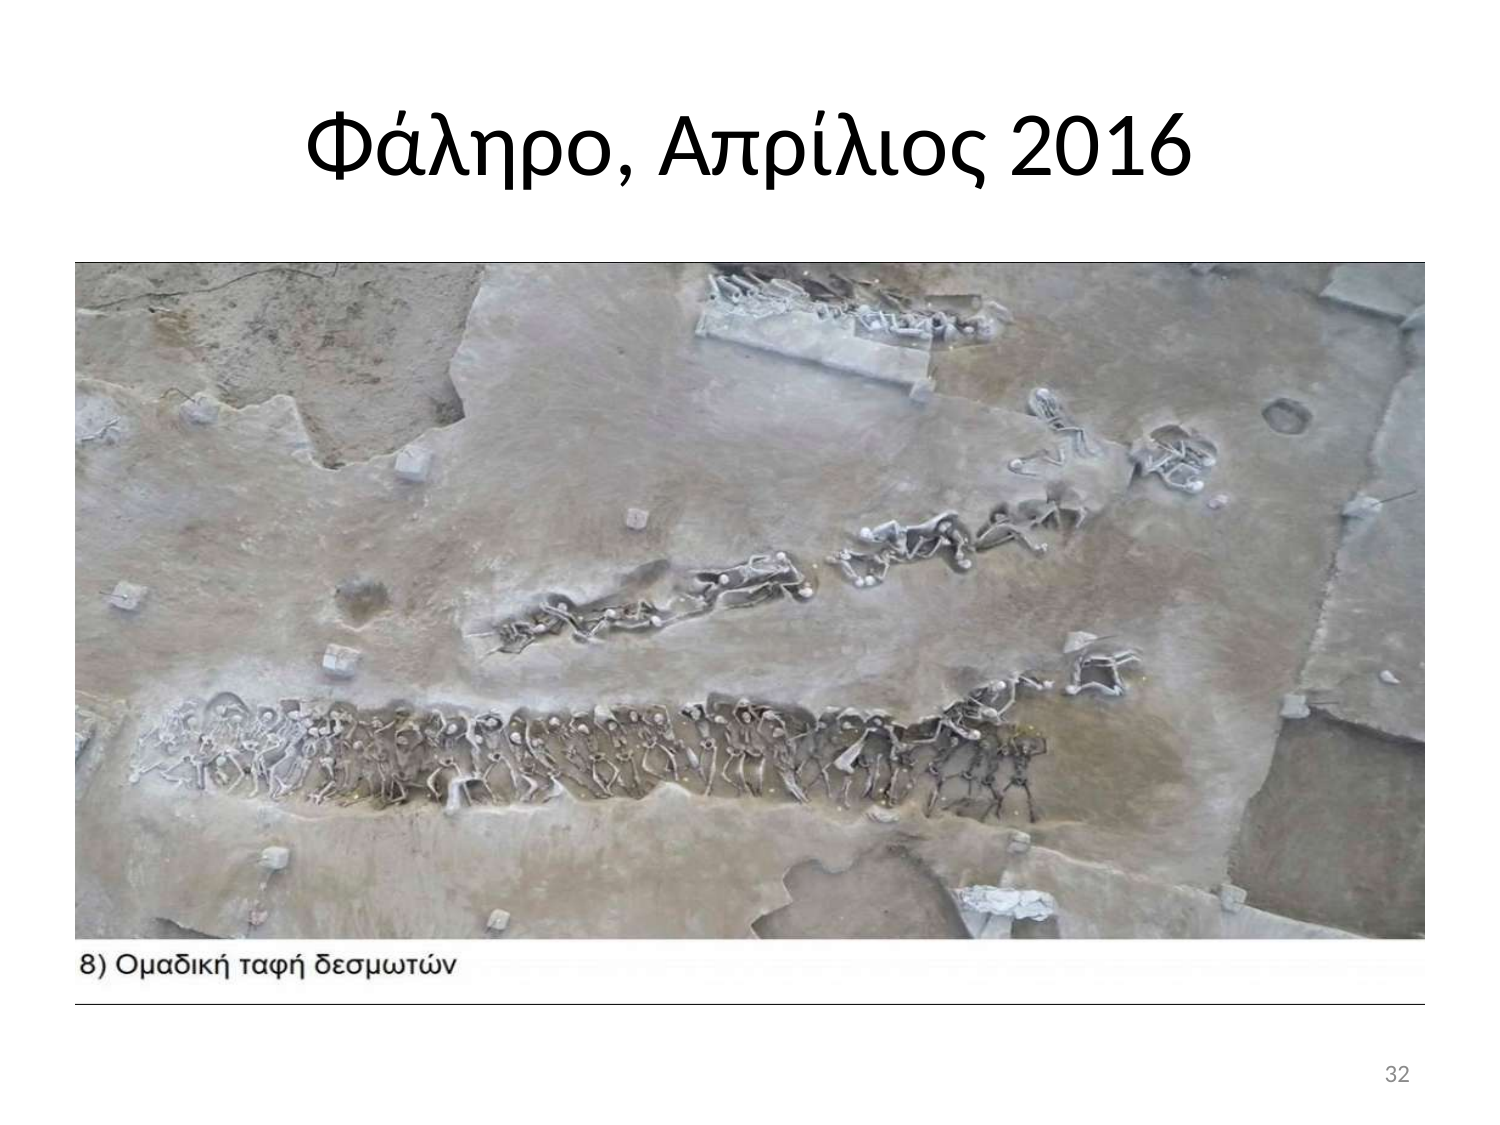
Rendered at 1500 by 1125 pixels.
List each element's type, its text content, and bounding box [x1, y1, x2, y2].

slide_number 32 [1074, 1042, 1425, 1103]
title Φάληρο, Απρίλιος 2016 [75, 45, 1425, 233]
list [74, 262, 1426, 1006]
